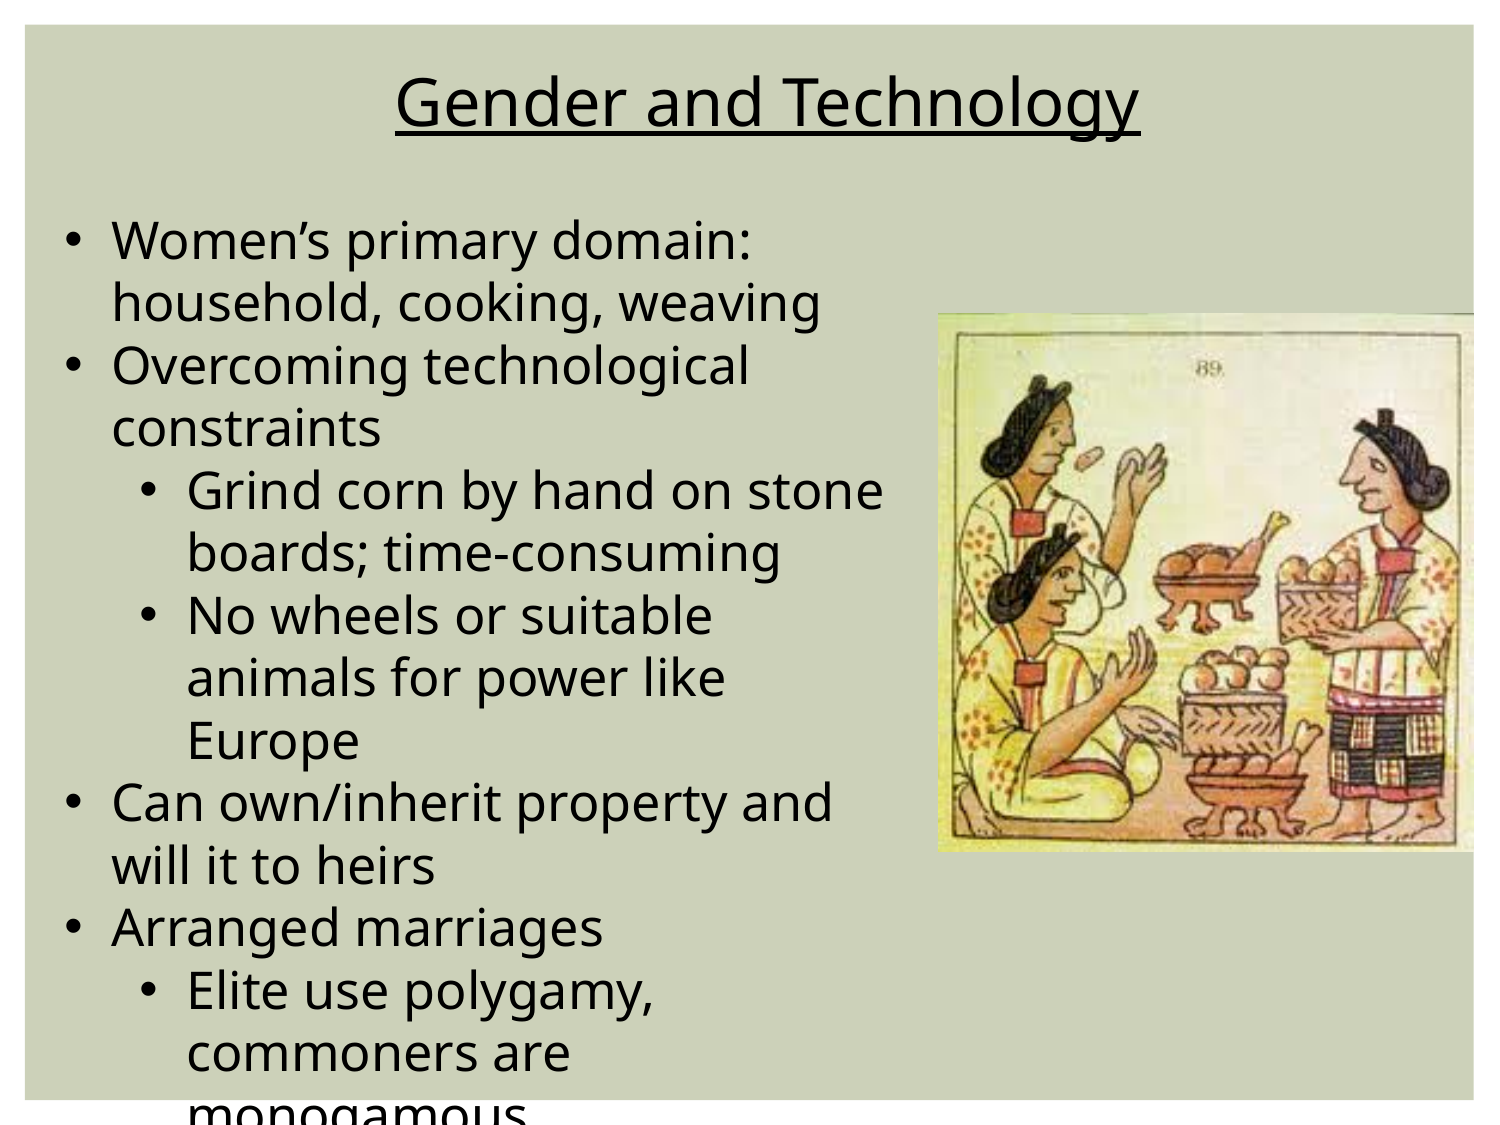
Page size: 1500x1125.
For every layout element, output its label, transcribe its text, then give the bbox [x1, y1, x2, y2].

text_box Women’s primary domain: household, cooking, weaving Overcoming technological constraints Grind corn by hand on stone boards; time-consuming No wheels or suitable animals for power like Europe Can own/inherit property and will it to heirs Arranged marriages Elite use polygamy, commoners are monogamous [49, 199, 919, 1125]
picture [937, 313, 1474, 852]
text_box Gender and Technology [379, 52, 1156, 147]
